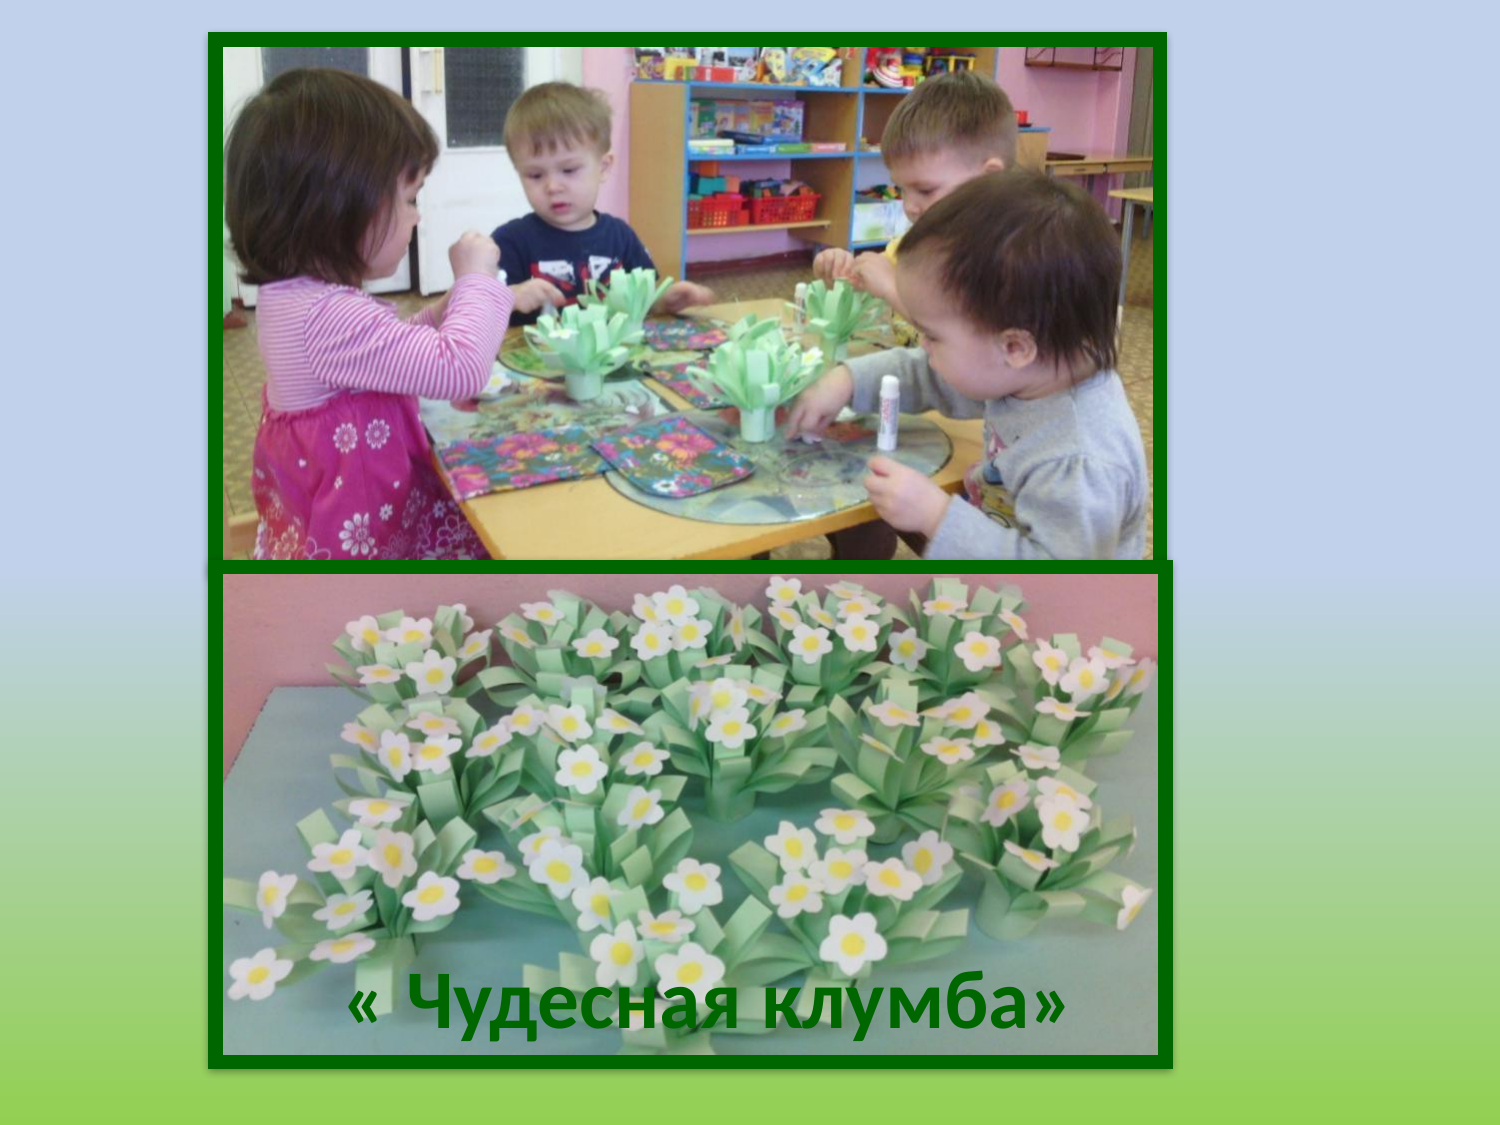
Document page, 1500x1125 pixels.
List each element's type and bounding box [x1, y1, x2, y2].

picture [222, 573, 1159, 1055]
picture [222, 46, 1154, 563]
